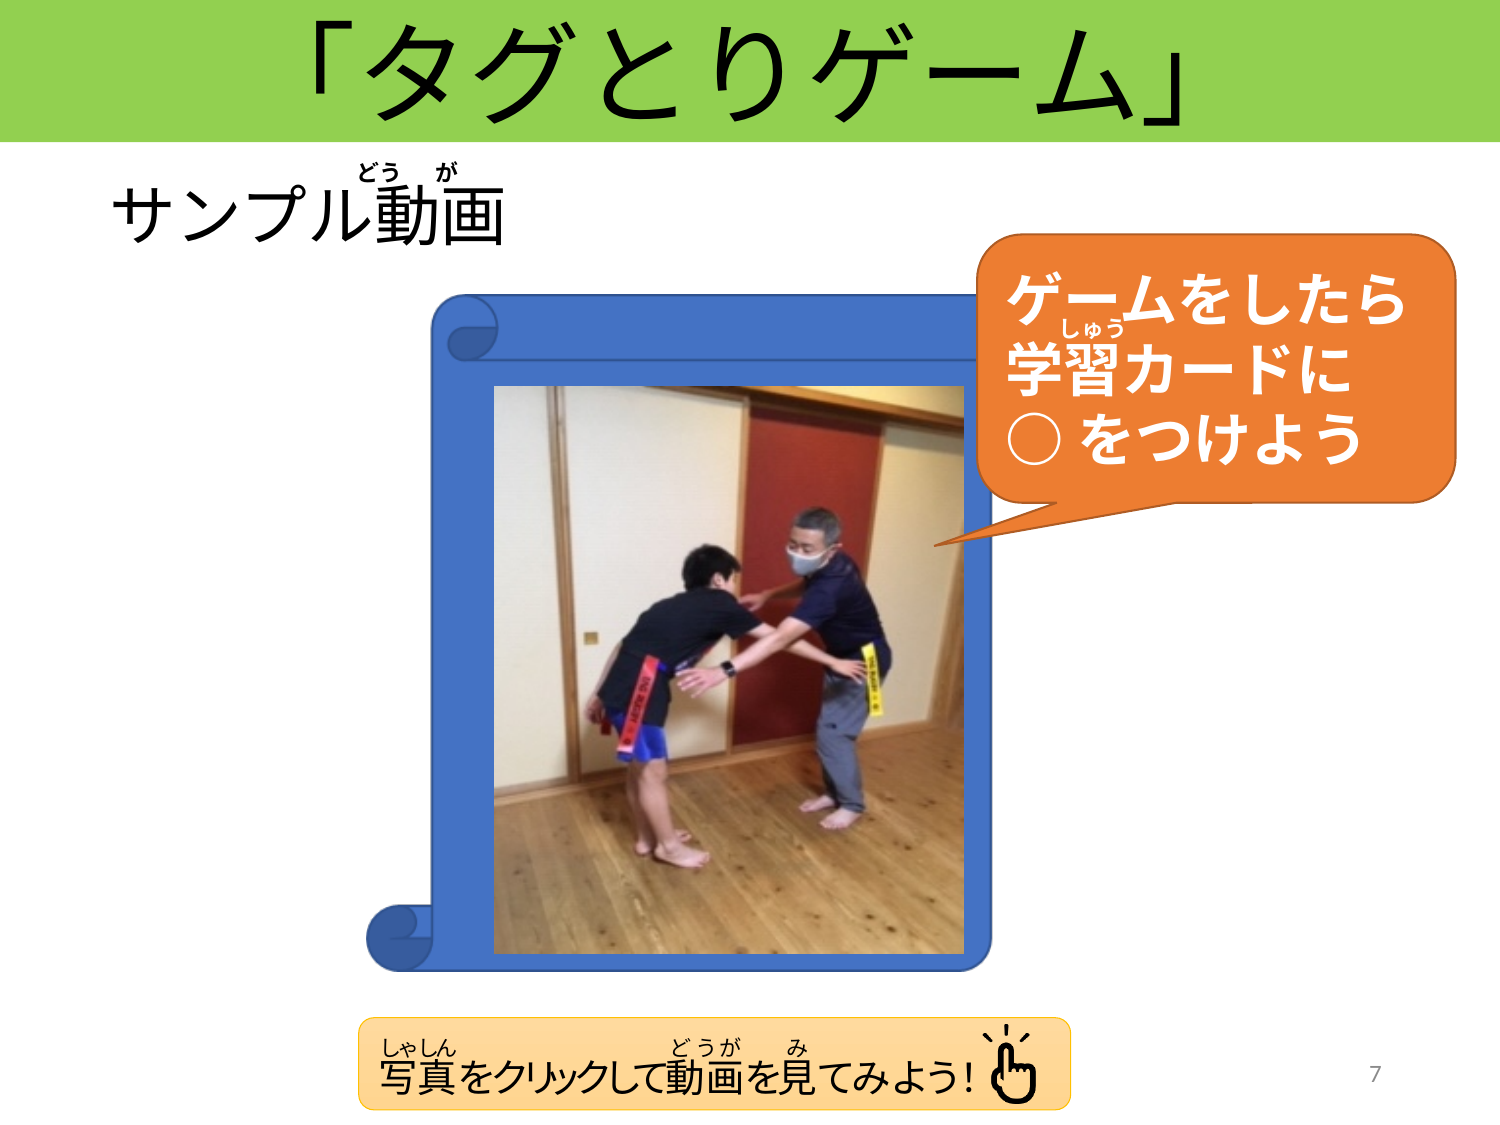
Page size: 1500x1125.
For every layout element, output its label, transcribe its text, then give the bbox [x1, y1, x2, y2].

slide_number 7 [1181, 1042, 1397, 1103]
text_box 「タグとりゲーム」 [0, 0, 1500, 143]
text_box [94, 59, 549, 369]
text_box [358, 1017, 1181, 1116]
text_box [366, 234, 1456, 972]
text_box [549, 106, 1456, 170]
